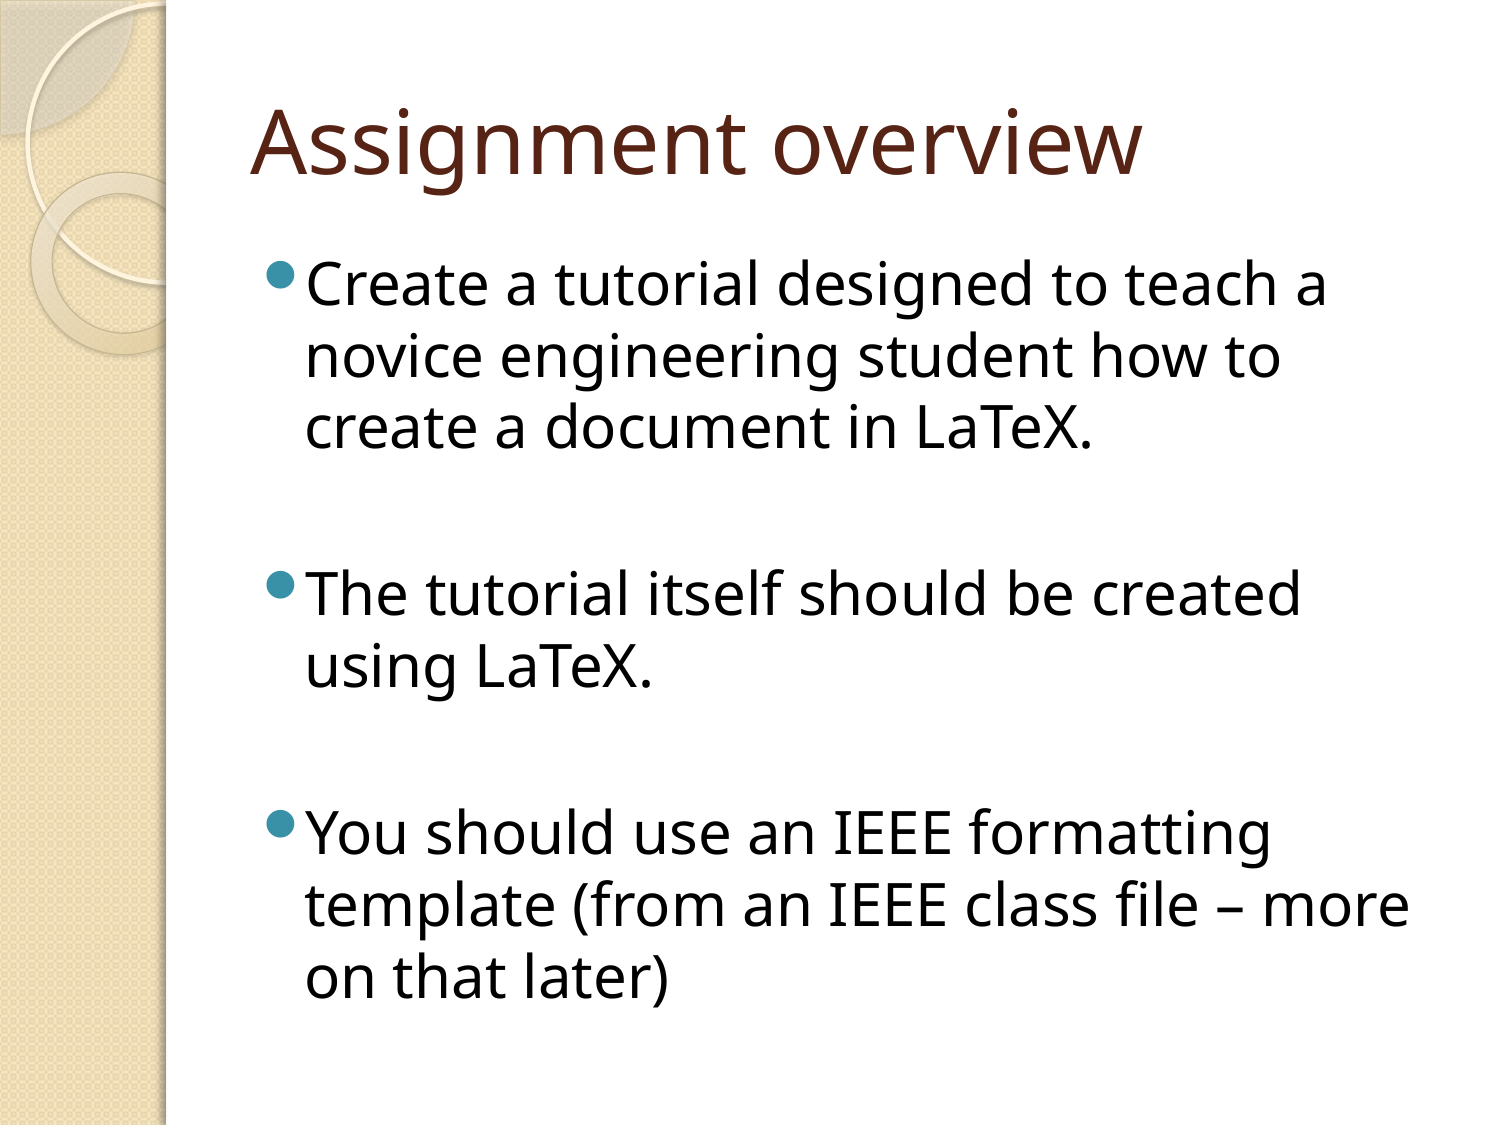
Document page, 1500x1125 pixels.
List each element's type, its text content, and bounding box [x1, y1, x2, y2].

list Create a tutorial designed to teach a novice engineering student how to create a document in LaTeX. The tutorial itself should be created using LaTeX. You should use an IEEE formatting template (from an IEEE class file – more on that later) [235, 237, 1466, 1025]
title Assignment overview [235, 45, 1466, 233]
